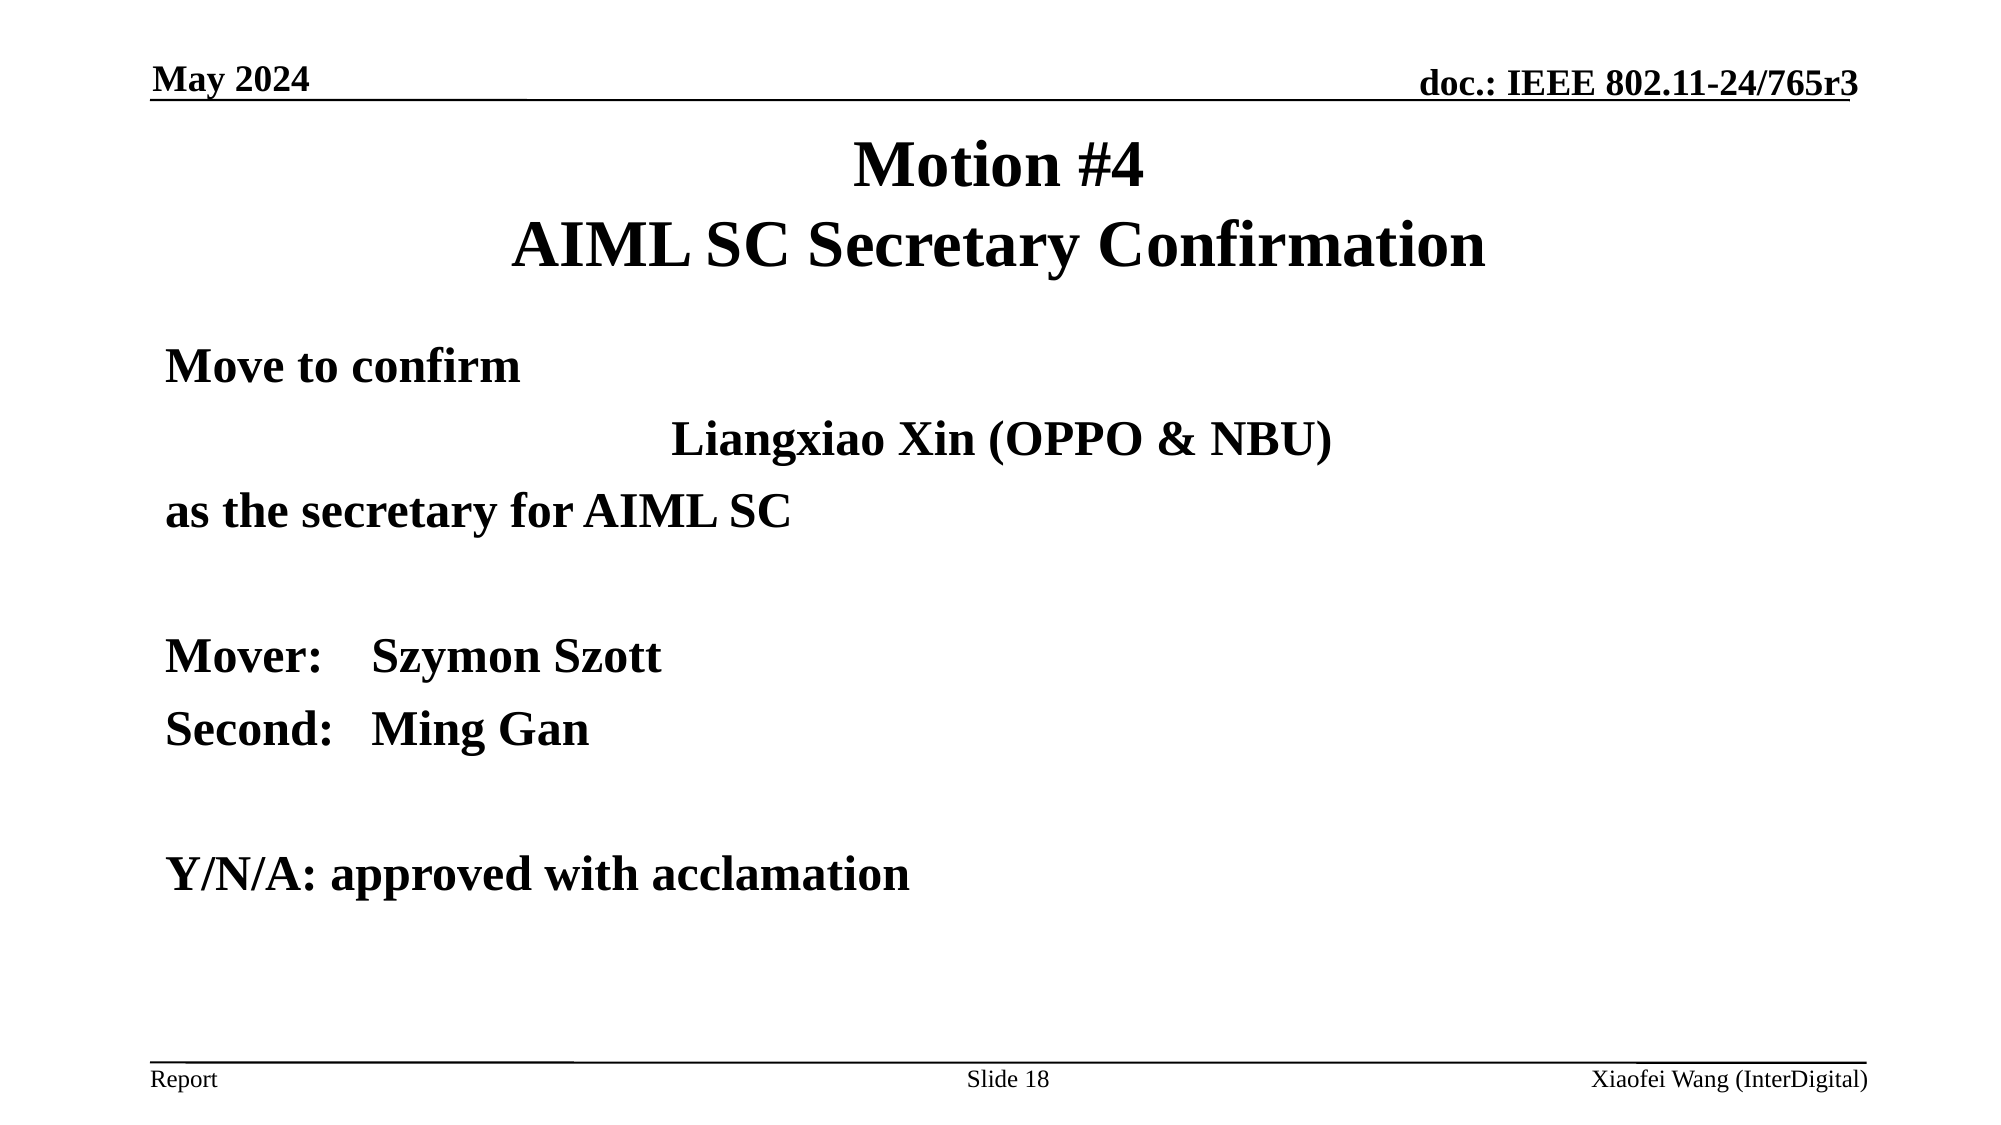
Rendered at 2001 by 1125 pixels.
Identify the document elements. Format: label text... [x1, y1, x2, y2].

footer Xiaofei Wang (InterDigital) [1171, 1061, 1869, 1093]
slide_number Slide 18 [950, 1061, 1067, 1123]
title Motion #4 AIML SC Secretary Confirmation [149, 112, 1850, 288]
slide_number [152, 54, 563, 100]
list Move to confirm Liangxiao Xin (OPPO & NBU) as the secretary for AIML SC Mover: Szymon Szott Second: Ming Gan Y/N/A: approved with acclamation [149, 324, 1850, 1000]
